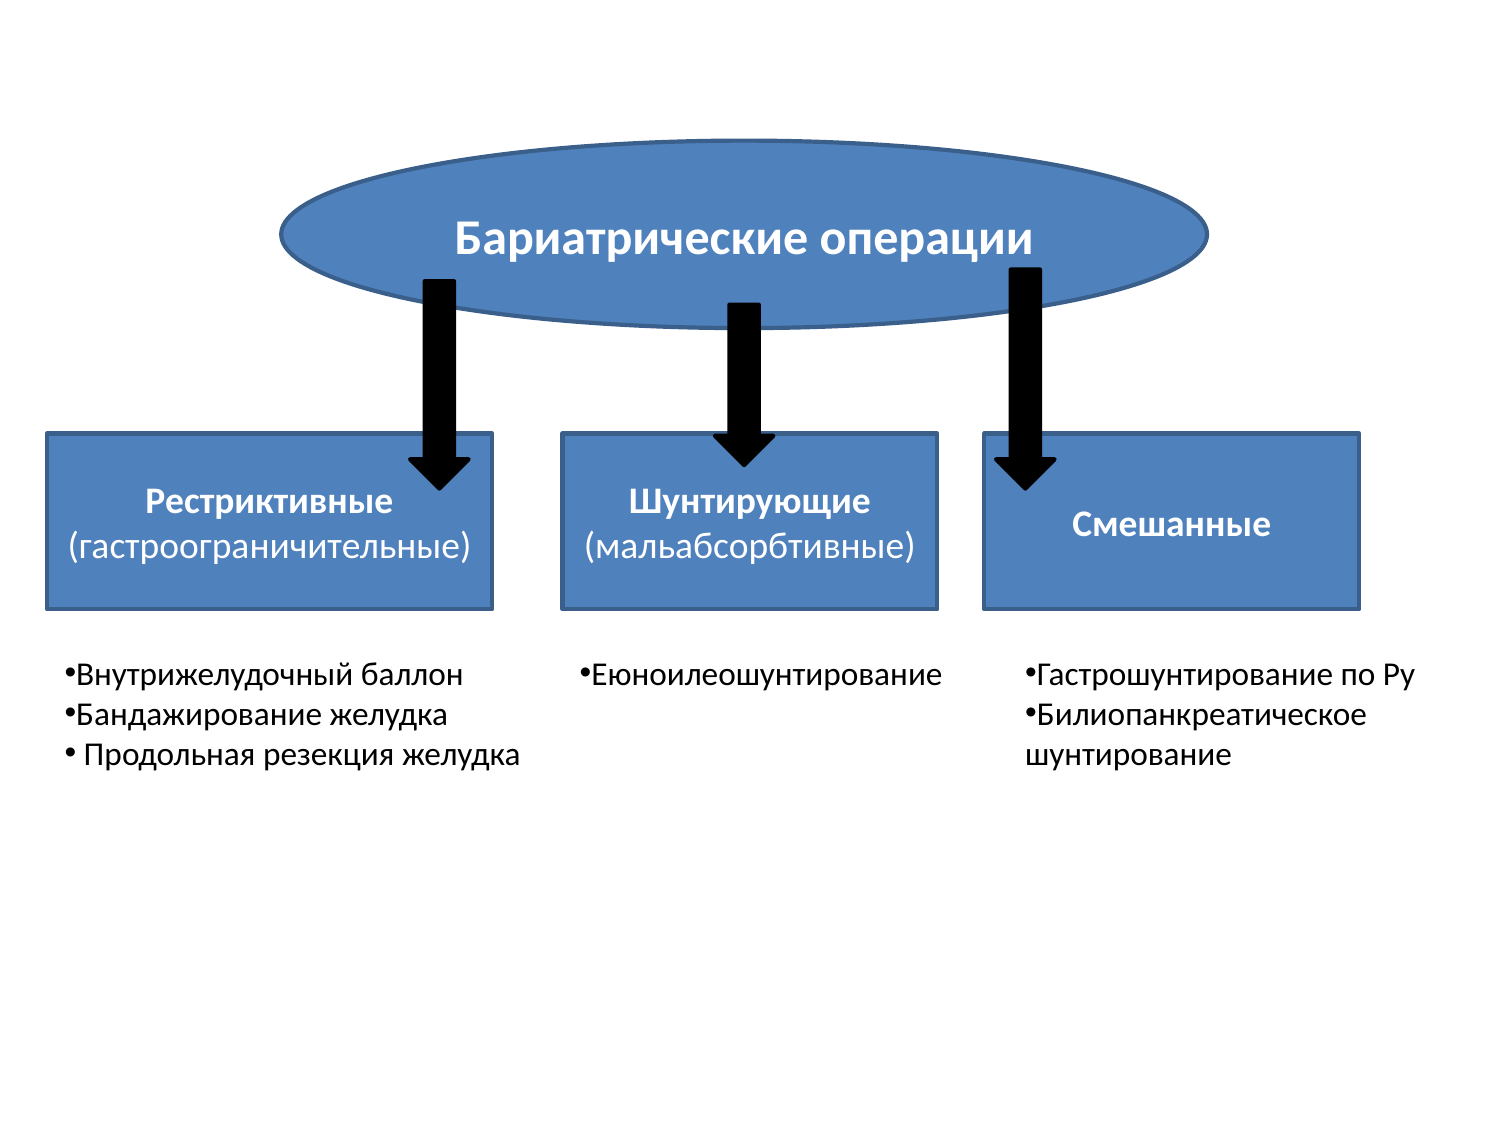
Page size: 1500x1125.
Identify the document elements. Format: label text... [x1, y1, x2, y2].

text_box Бариатрические операции [279, 138, 1210, 331]
text_box Смешанные [982, 431, 1361, 611]
text_box Рестриктивные (гастроограничительные) [45, 431, 494, 611]
text_box Внутрижелудочный баллон Бандажирование желудка Продольная резекция желудка [49, 644, 537, 869]
text_box [712, 302, 776, 468]
text_box [408, 279, 471, 491]
text_box [994, 267, 1057, 491]
text_box Гастрошунтирование по Ру Билиопанкреатическое шунтирование [1010, 644, 1431, 779]
text_box Шунтирующие (мальабсорбтивные) [560, 431, 939, 611]
text_box Еюноилеошунтирование [564, 644, 958, 700]
